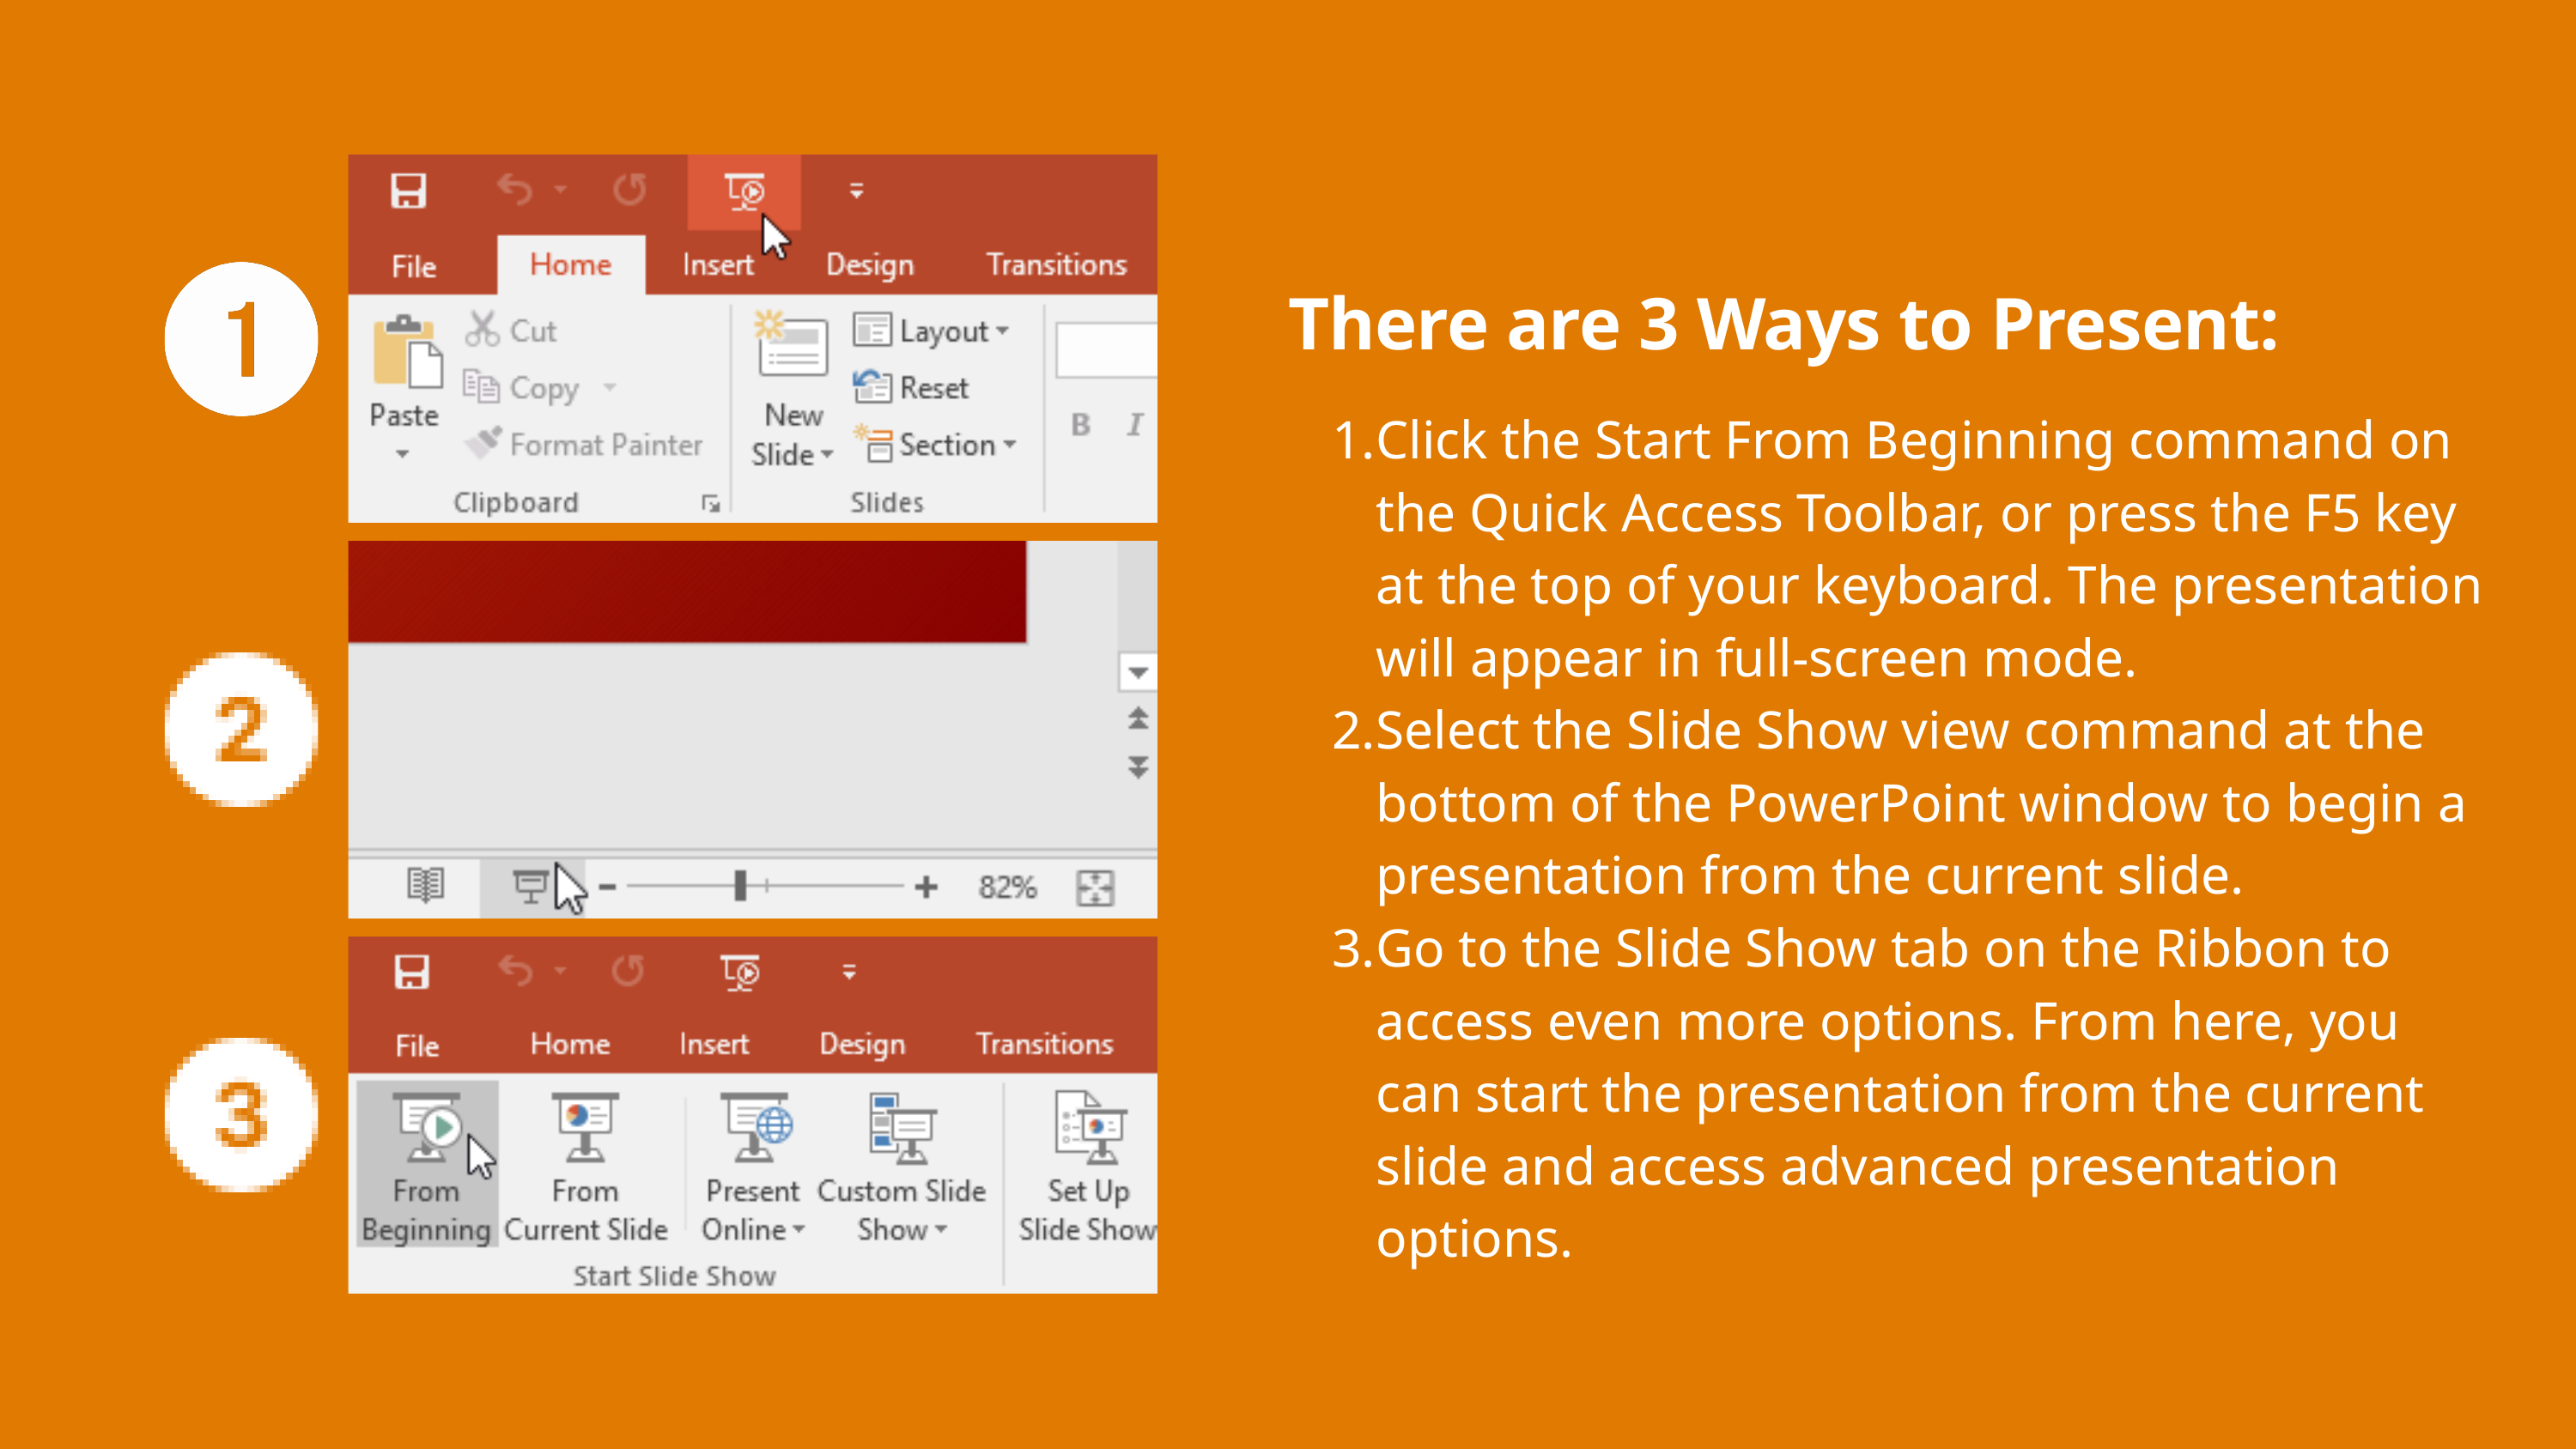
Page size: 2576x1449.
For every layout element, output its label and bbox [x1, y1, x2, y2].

text_box [1287, 282, 2485, 1190]
text_box [348, 937, 1157, 1294]
text_box [164, 652, 319, 807]
text_box [164, 1038, 319, 1192]
text_box [348, 155, 1157, 523]
text_box [164, 262, 319, 416]
text_box [348, 541, 1157, 919]
